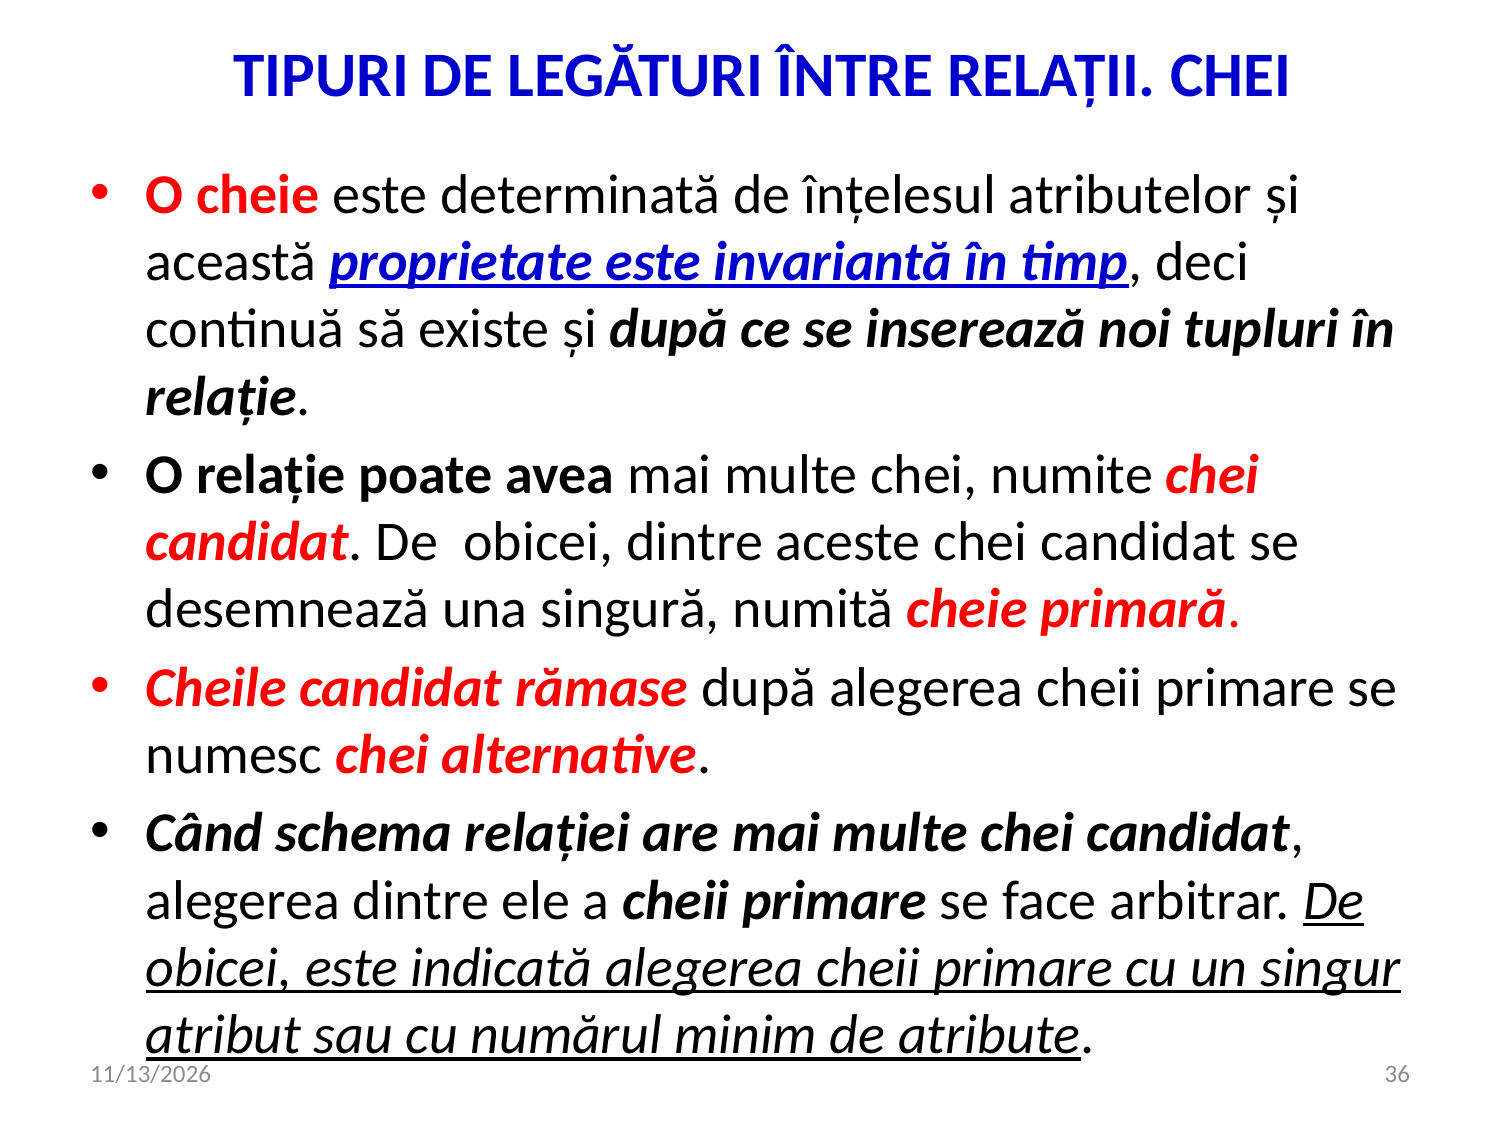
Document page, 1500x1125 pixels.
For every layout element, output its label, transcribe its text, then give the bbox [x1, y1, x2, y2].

title TIPURI DE LEGĂTURI ÎNTRE RELAȚII. CHEI [87, 24, 1438, 225]
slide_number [75, 1042, 425, 1103]
slide_number 36 [1074, 1042, 1425, 1103]
list O cheie este determinată de înțelesul atributelor și această proprietate este invariantă în timp, deci continuă să existe și după ce se inserează noi tupluri în relație. O relație poate avea mai multe chei, numite chei candidat. De obicei, dintre aceste chei candidat se desemnează una singură, numită cheie primară. Cheile candidat rămase după alegerea cheii primare se numesc chei alternative. Când schema relației are mai multe chei candidat, alegerea dintre ele a cheii primare se face arbitrar. De obicei, este indicată alegerea cheii primare cu un singur atribut sau cu numărul minim de atribute. [75, 149, 1425, 1075]
